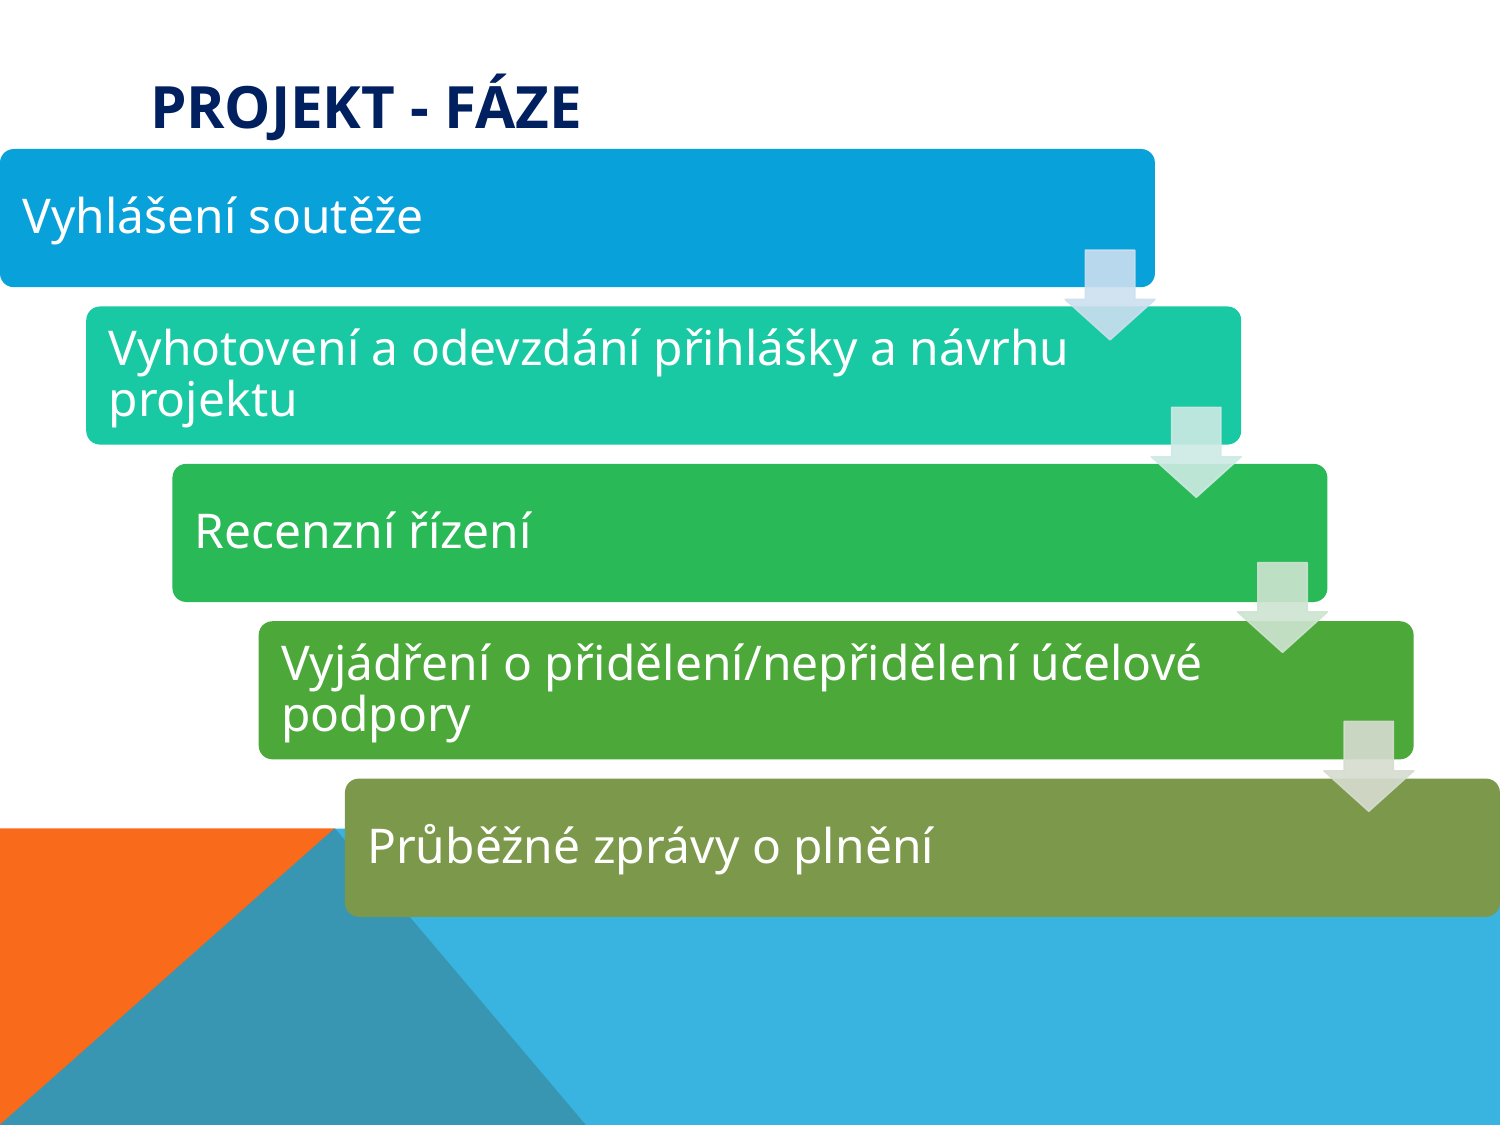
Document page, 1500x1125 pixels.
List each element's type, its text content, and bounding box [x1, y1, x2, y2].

title Projekt - fáze [135, 60, 1369, 147]
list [0, 148, 1500, 918]
